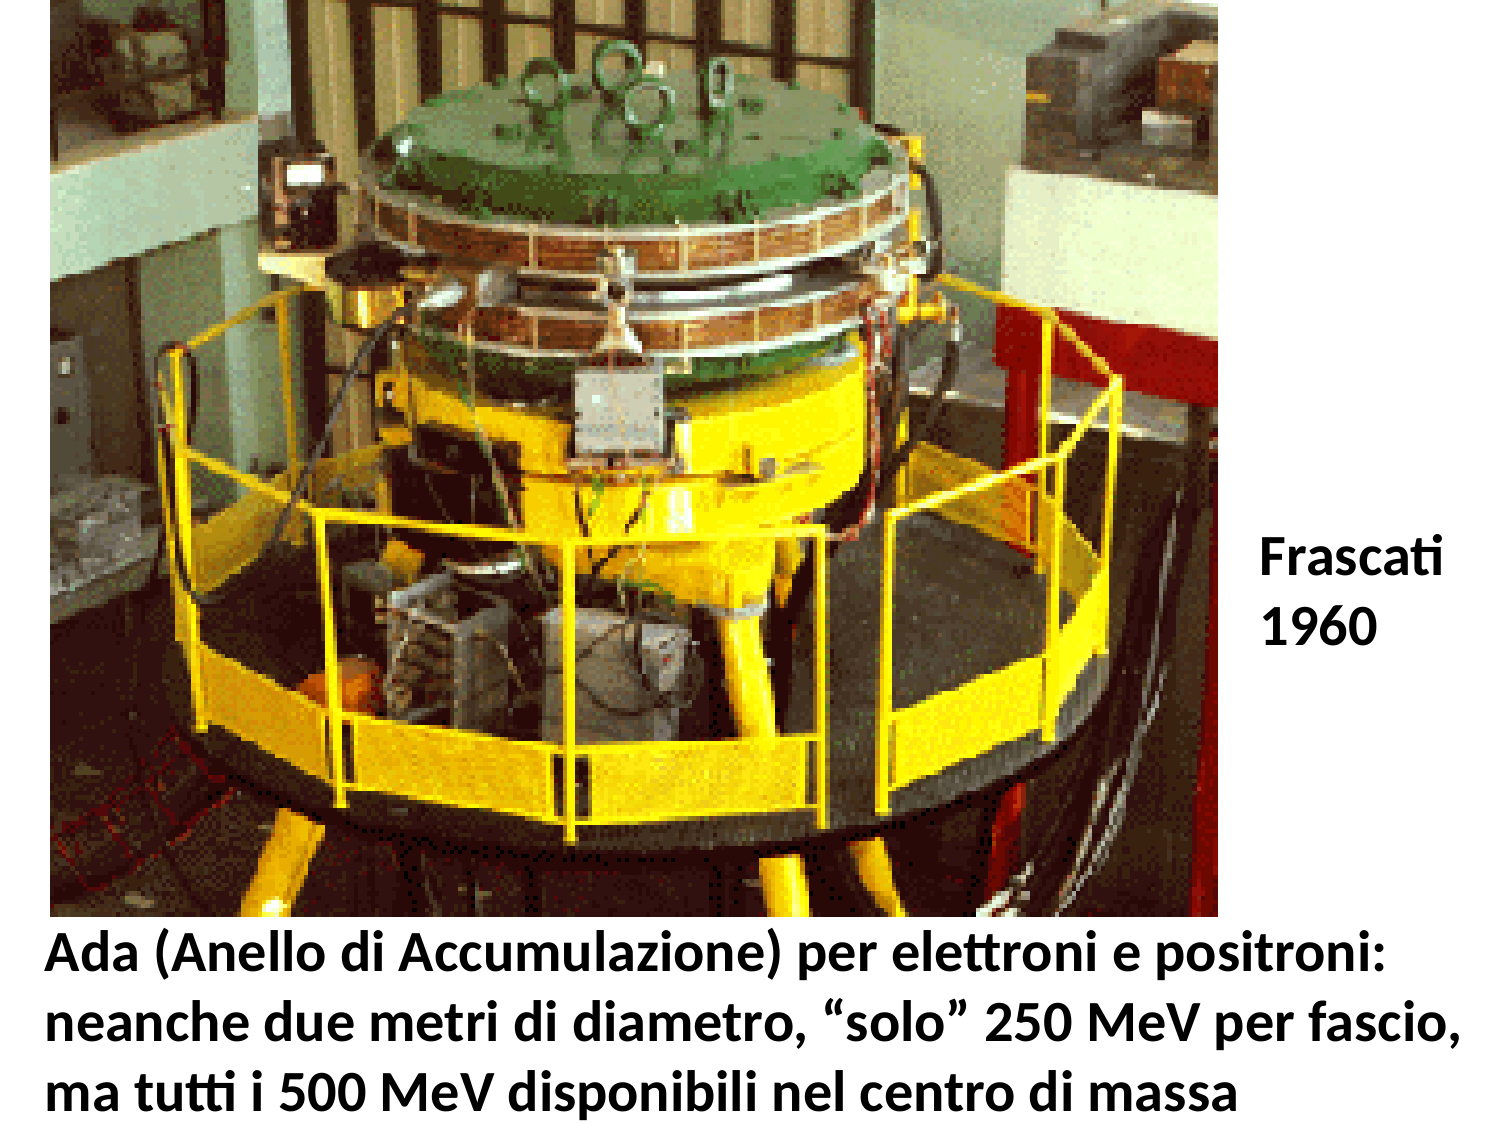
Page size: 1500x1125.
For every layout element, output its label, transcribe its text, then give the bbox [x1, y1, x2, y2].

picture [50, 0, 1218, 917]
text_box Ada (Anello di Accumulazione) per elettroni e positroni: neanche due metri di diametro, “solo” 250 MeV per fascio, ma tutti i 500 MeV disponibili nel centro di massa [30, 906, 1491, 1125]
text_box Frascati 1960 [1244, 509, 1460, 665]
